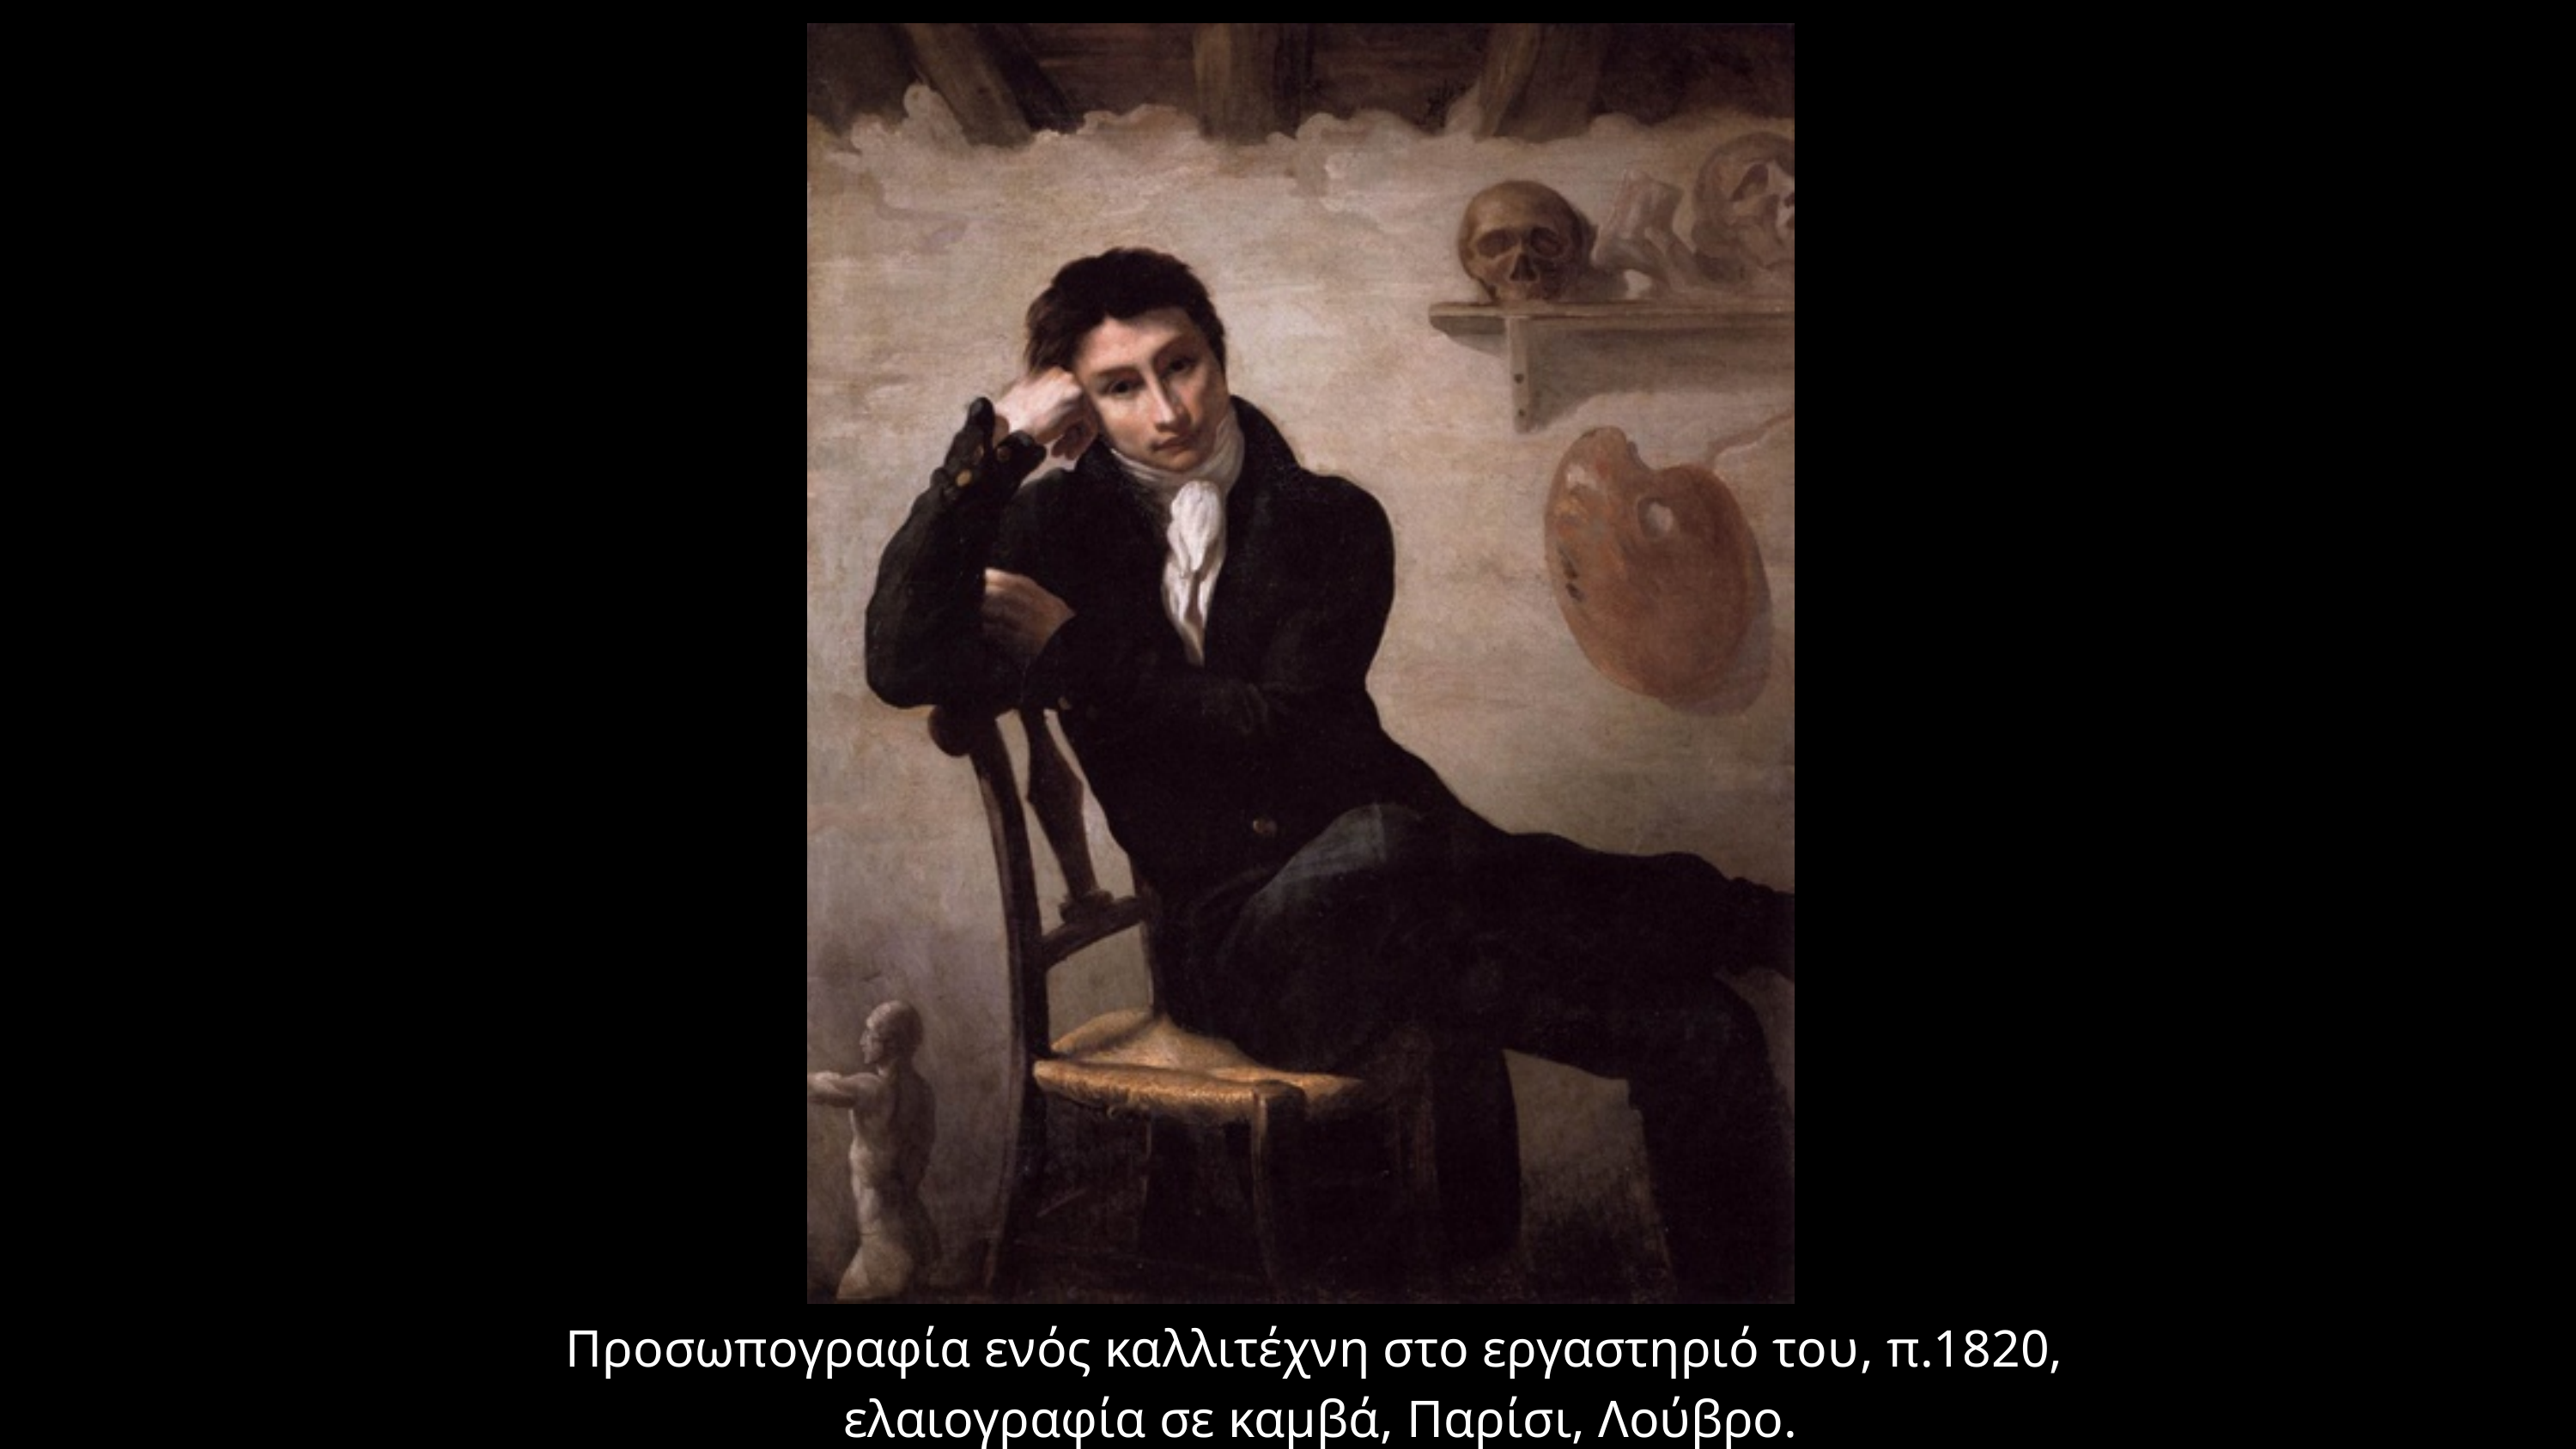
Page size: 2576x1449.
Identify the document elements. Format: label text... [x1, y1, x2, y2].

text_box [807, 23, 1795, 1304]
text_box Προσωπογραφία ενός καλλιτέχνη στο εργαστηριό του, π.1820, ελαιογραφία σε καμβά, Παρίσι, Λούβρο. [65, 1306, 2576, 1448]
